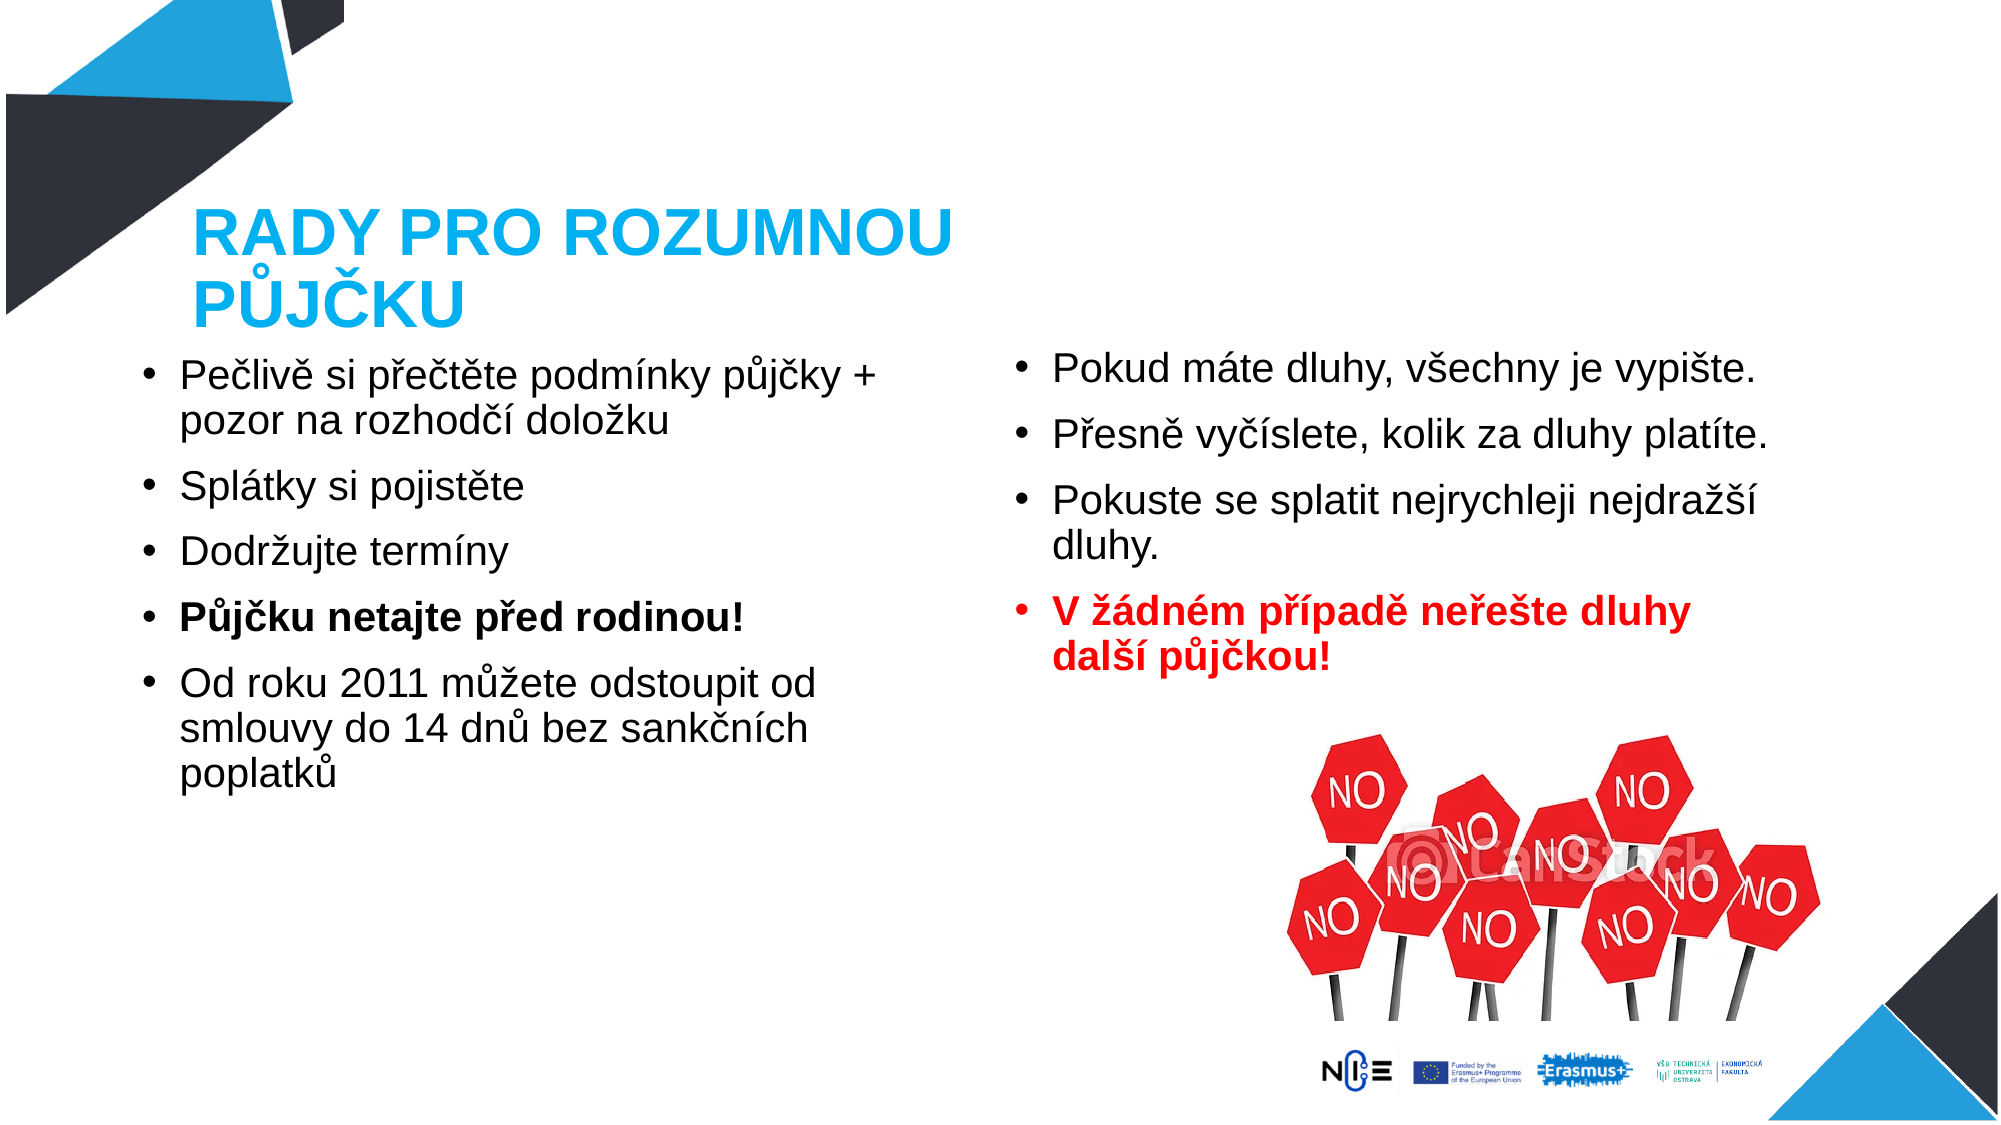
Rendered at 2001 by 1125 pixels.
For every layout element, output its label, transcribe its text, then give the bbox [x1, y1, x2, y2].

text_box Pokud máte dluhy, všechny je vypište. Přesně vyčíslete, kolik za dluhy platíte. Pokuste se splatit nejrychleji nejdražší dluhy. V žádném případě neřešte dluhy další půjčkou! [999, 339, 1810, 1079]
list Pečlivě si přečtěte podmínky půjčky + pozor na rozhodčí doložku Splátky si pojistěte Dodržujte termíny Půjčku netajte před rodinou! Od roku 2011 můžete odstoupit od smlouvy do 14 dnů bez sankčních poplatků [127, 345, 937, 1125]
text_box RADY PRO ROZUMNOU PŮJČKU [177, 177, 1261, 362]
picture [1260, 727, 2000, 1125]
picture [6, 0, 344, 318]
